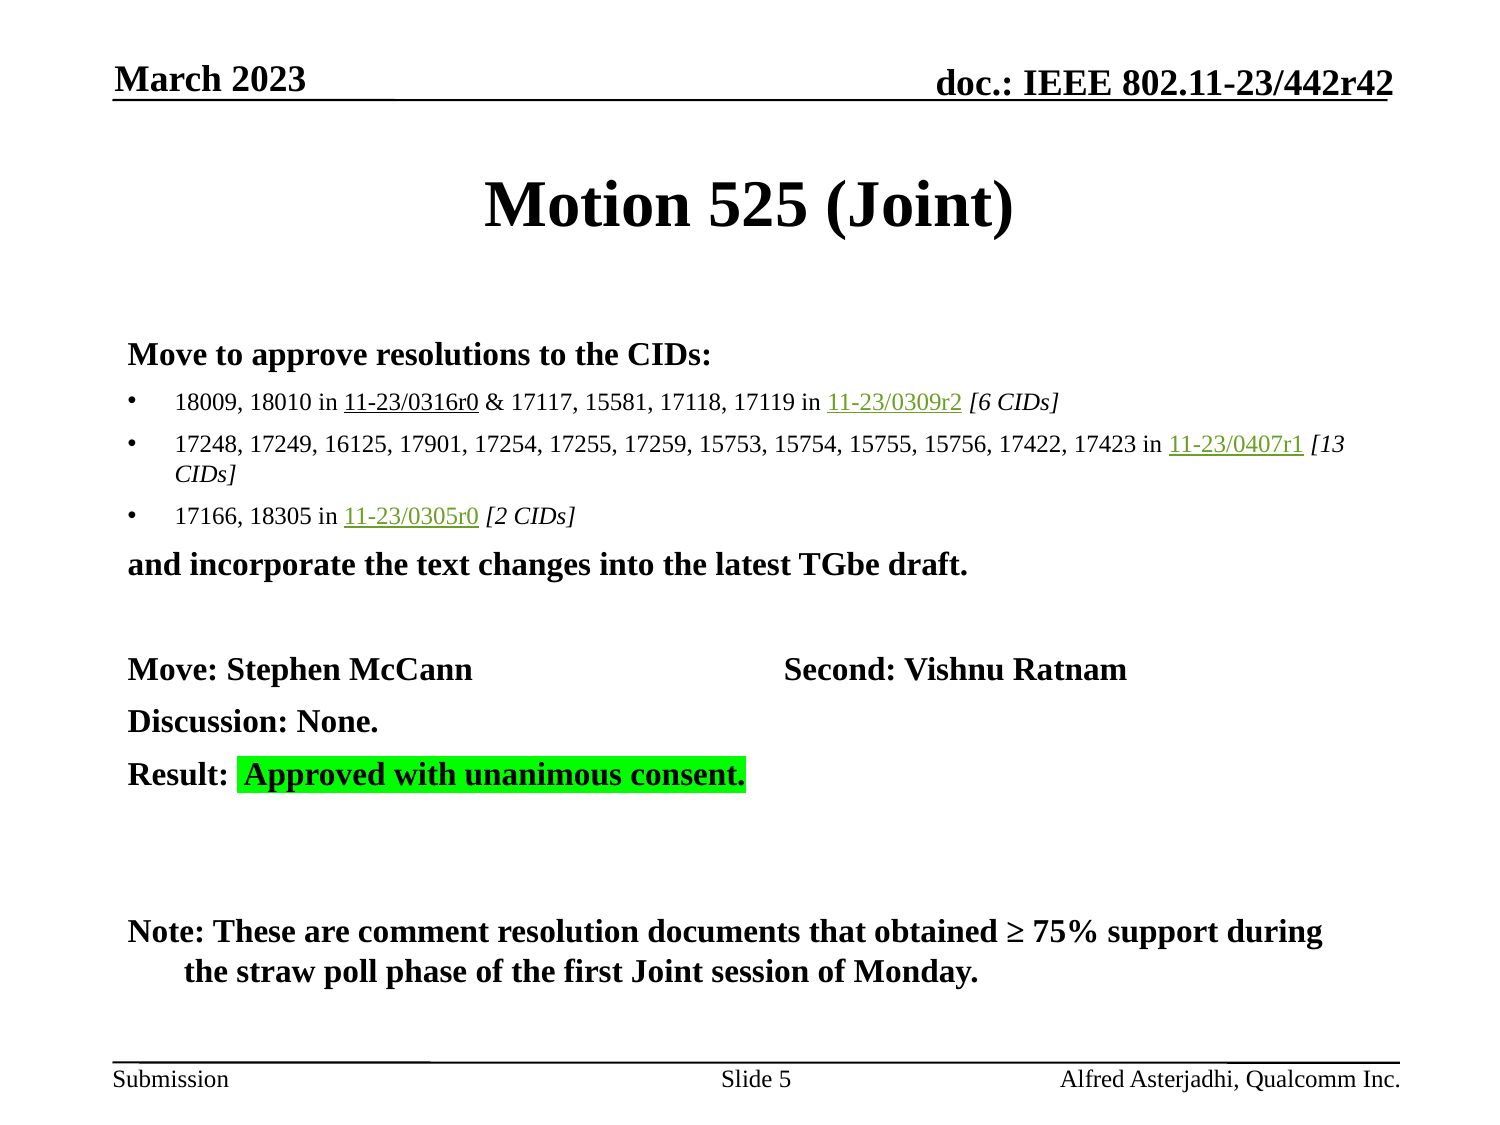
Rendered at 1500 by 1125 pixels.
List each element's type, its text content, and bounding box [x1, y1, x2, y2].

slide_number Slide 5 [712, 1061, 800, 1123]
title Motion 525 (Joint) [112, 112, 1388, 288]
list Move to approve resolutions to the CIDs: 18009, 18010 in 11-23/0316r0 & 17117, 15581, 17118, 17119 in 11-23/0309r2 [6 CIDs] 17248, 17249, 16125, 17901, 17254, 17255, 17259, 15753, 15754, 15755, 15756, 17422, 17423 in 11-23/0407r1 [13 CIDs] 17166, 18305 in 11-23/0305r0 [2 CIDs] and incorporate the text changes into the latest TGbe draft. Move: Stephen McCann Second: Vishnu Ratnam Discussion: None. Result: Approved with unanimous consent. Note: These are comment resolution documents that obtained ≥ 75% support during the straw poll phase of the first Joint session of Monday. [112, 324, 1388, 1000]
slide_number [114, 54, 423, 100]
footer Alfred Asterjadhi, Qualcomm Inc. [878, 1061, 1402, 1093]
